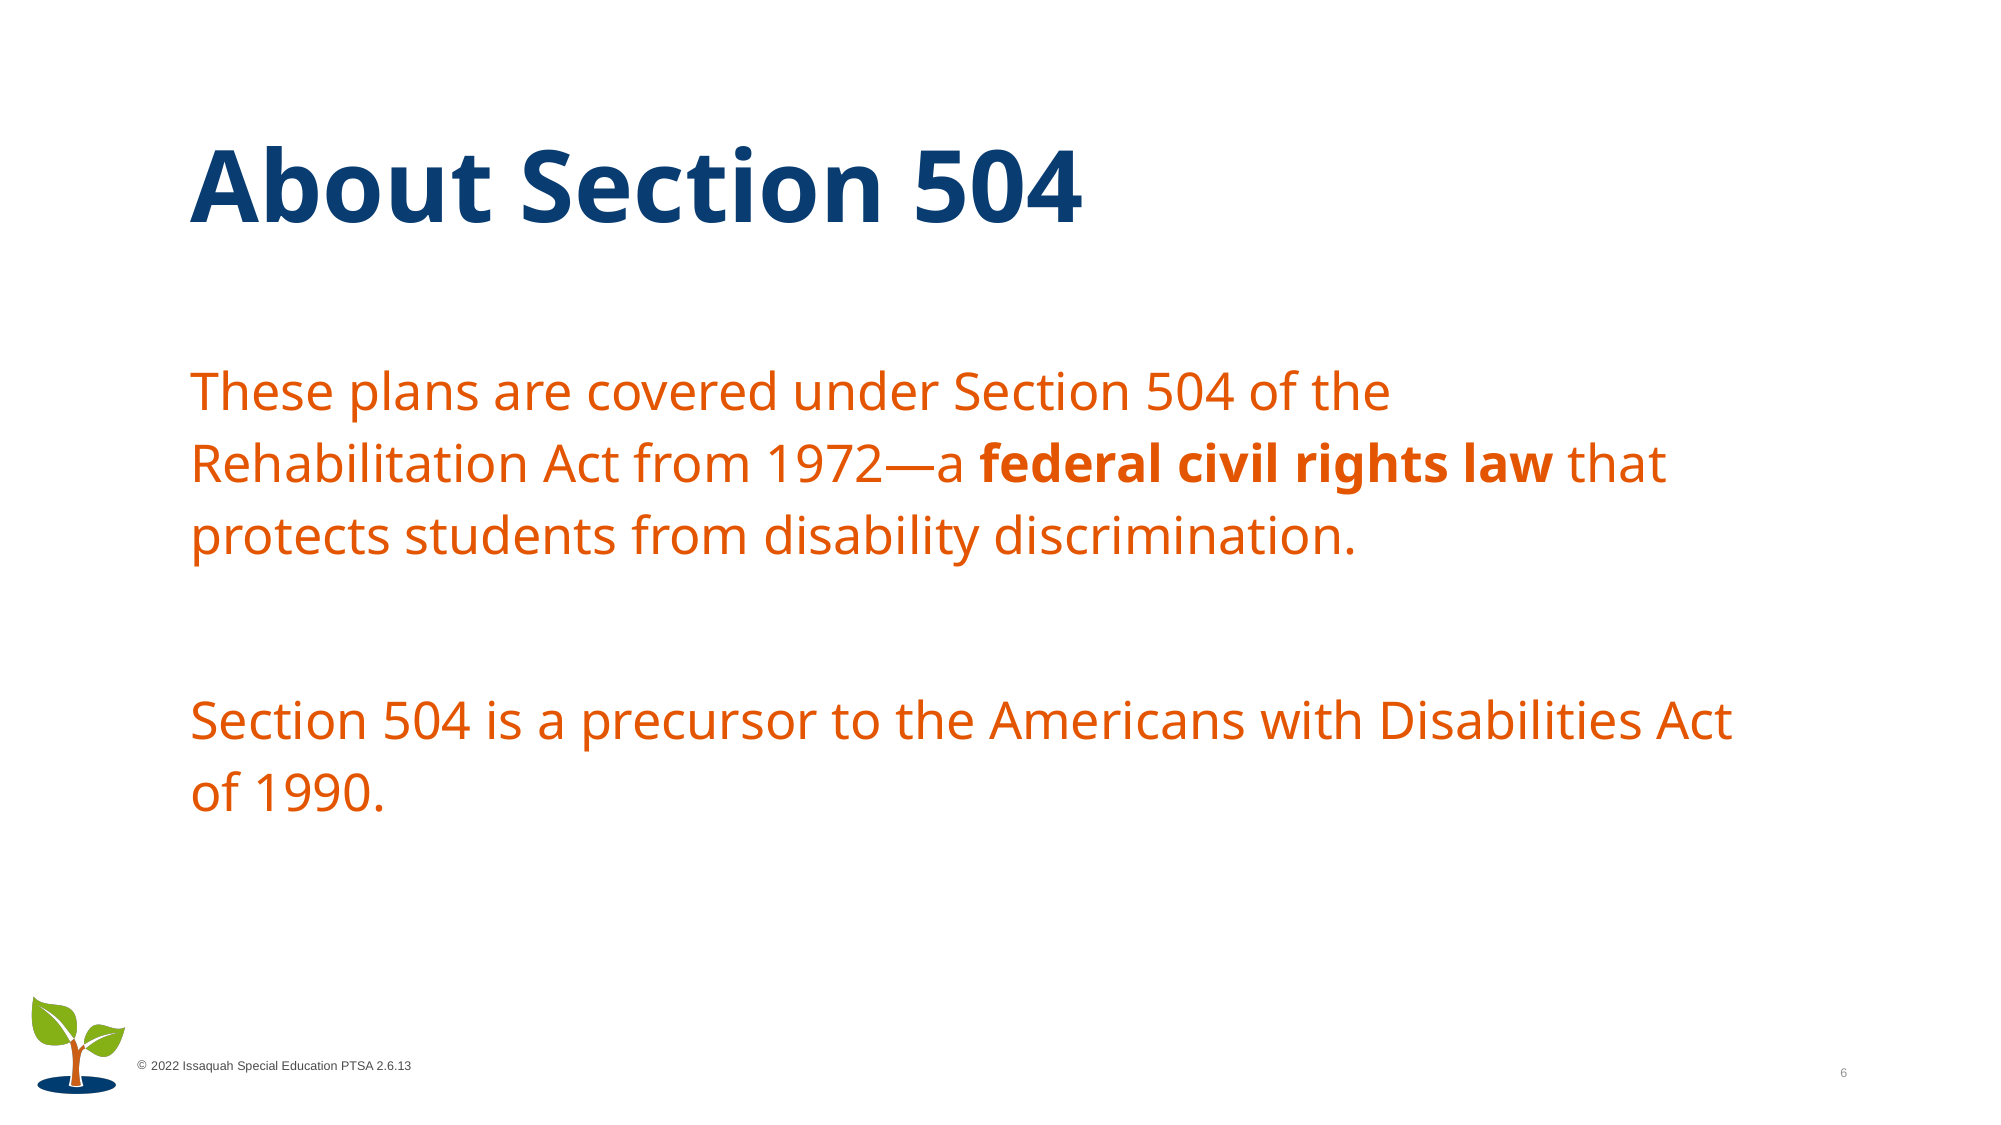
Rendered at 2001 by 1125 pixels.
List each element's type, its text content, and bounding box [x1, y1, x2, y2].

picture [23, 988, 138, 1103]
slide_number 6 [1412, 1042, 1863, 1103]
text_box These plans are covered under Section 504 of the Rehabilitation Act from 1972—a federal civil rights law that protects students from disability discrimination. Section 504 is a precursor to the Americans with Disabilities Act of 1990. [175, 334, 1758, 837]
title About Section 504 [175, 62, 1796, 317]
